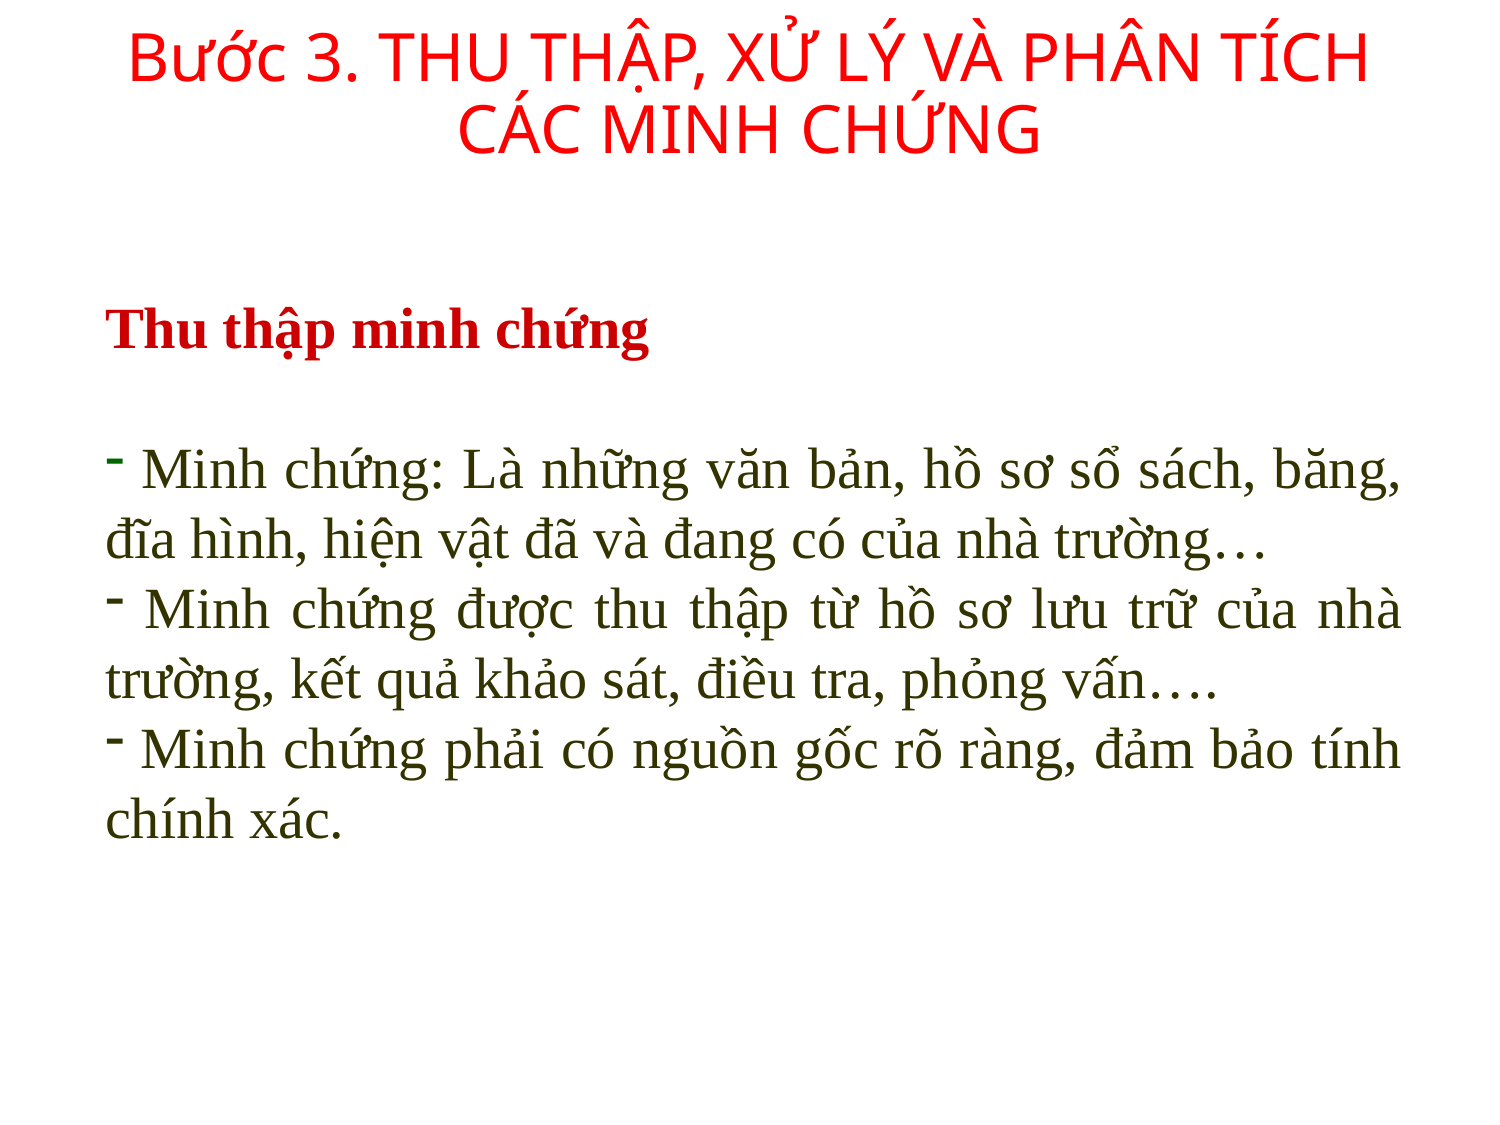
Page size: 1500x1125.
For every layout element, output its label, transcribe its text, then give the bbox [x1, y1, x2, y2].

title Bước 3. THU THẬP, XỬ LÝ VÀ PHÂN TÍCH CÁC MINH CHỨNG [0, 1, 1500, 190]
text_box Thu thập minh chứng Minh chứng: Là những văn bản, hồ sơ sổ sách, băng, đĩa hình, hiện vật đã và đang có của nhà trường… Minh chứng được thu thập từ hồ sơ lưu trữ của nhà trường, kết quả khảo sát, điều tra, phỏng vấn…. Minh chứng phải có nguồn gốc rõ ràng, đảm bảo tính chính xác. [74, 275, 1418, 538]
